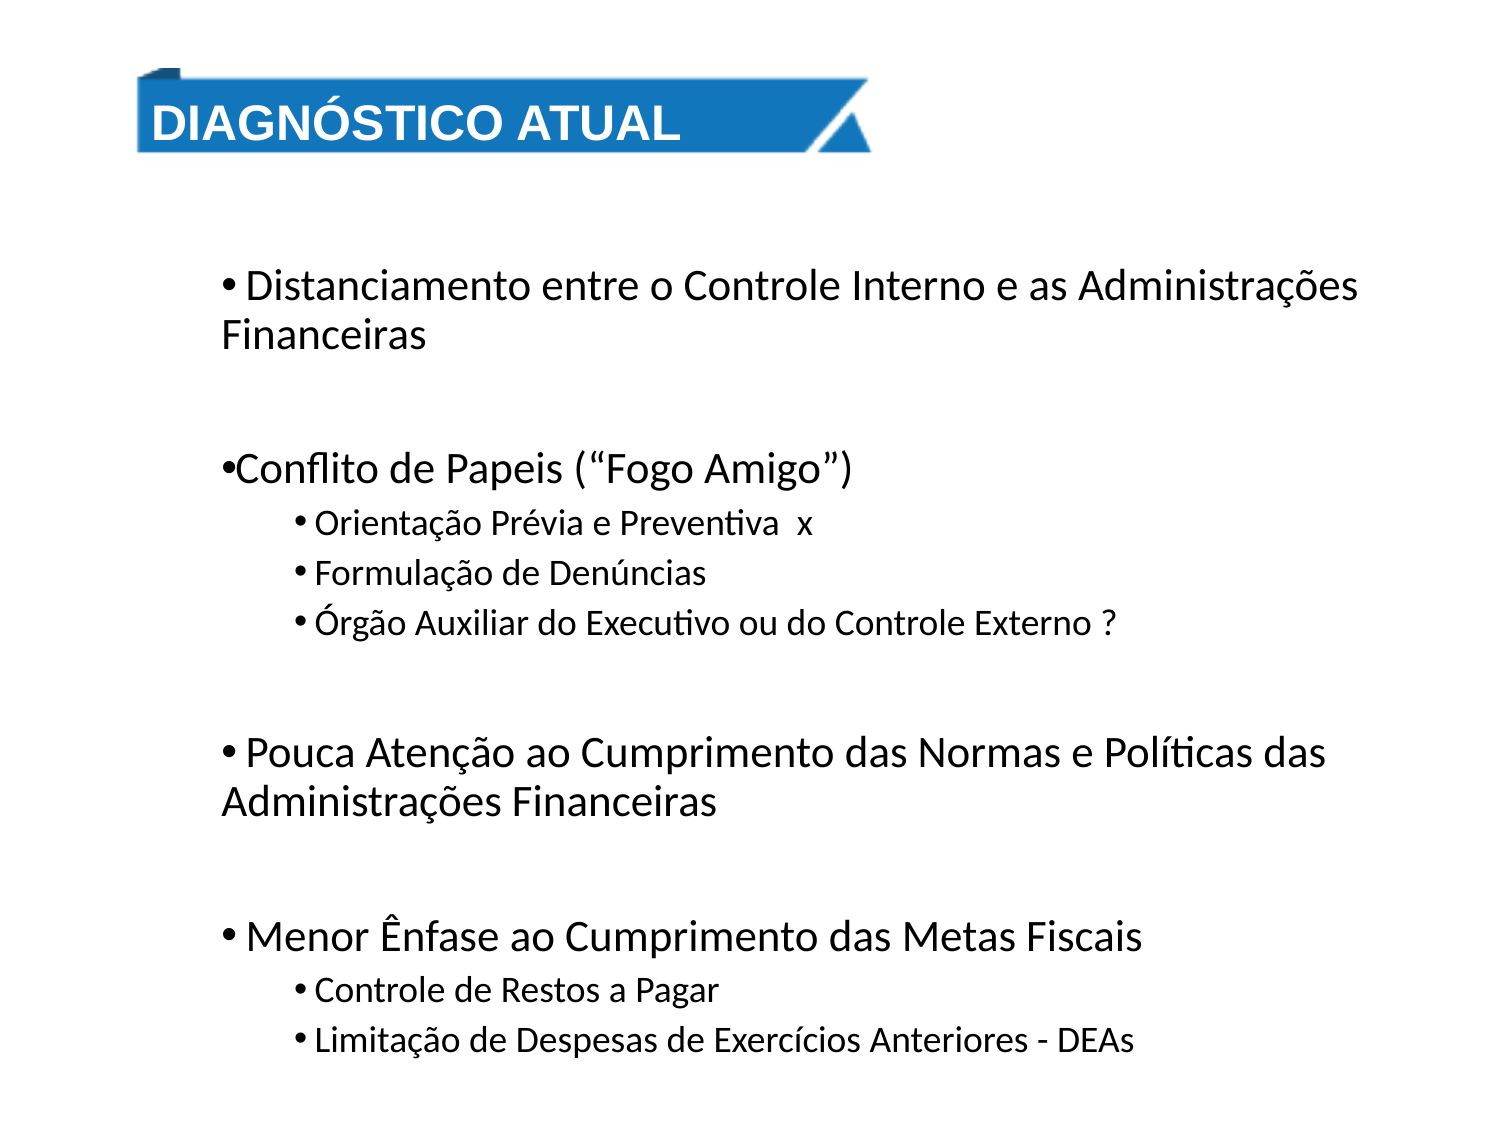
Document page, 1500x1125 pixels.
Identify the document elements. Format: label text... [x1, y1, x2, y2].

text_box DIAGNÓSTICO ATUAL [137, 82, 996, 158]
picture [123, 68, 883, 157]
list Distanciamento entre o Controle Interno e as Administrações Financeiras Conflito de Papeis (“Fogo Amigo”) Orientação Prévia e Preventiva x Formulação de Denúncias Órgão Auxiliar do Executivo ou do Controle Externo ? Pouca Atenção ao Cumprimento das Normas e Políticas das Administrações Financeiras Menor Ênfase ao Cumprimento das Metas Fiscais Controle de Restos a Pagar Limitação de Despesas de Exercícios Anteriores - DEAs [206, 157, 1500, 1069]
